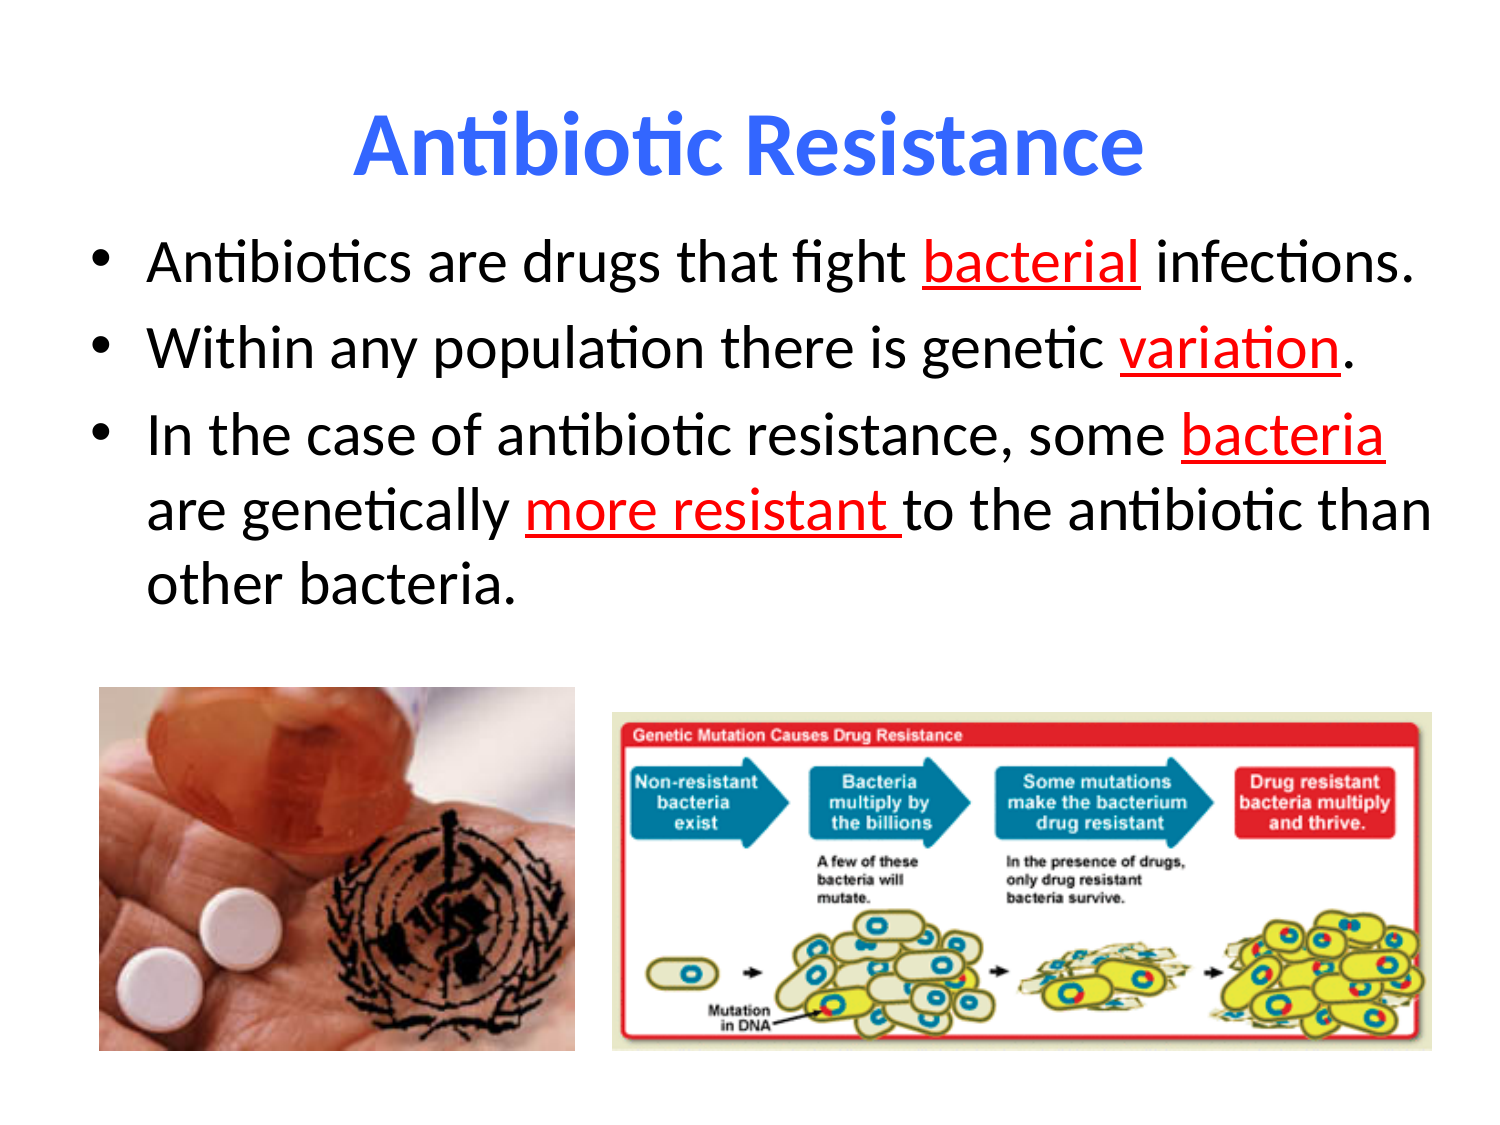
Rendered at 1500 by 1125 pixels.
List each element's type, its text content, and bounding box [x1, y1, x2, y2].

title Antibiotic Resistance [75, 45, 1425, 212]
picture [612, 712, 1432, 1052]
list Antibiotics are drugs that fight bacterial infections. Within any population there is genetic variation. In the case of antibiotic resistance, some bacteria are genetically more resistant to the antibiotic than other bacteria. [75, 212, 1450, 663]
picture [99, 687, 576, 1051]
